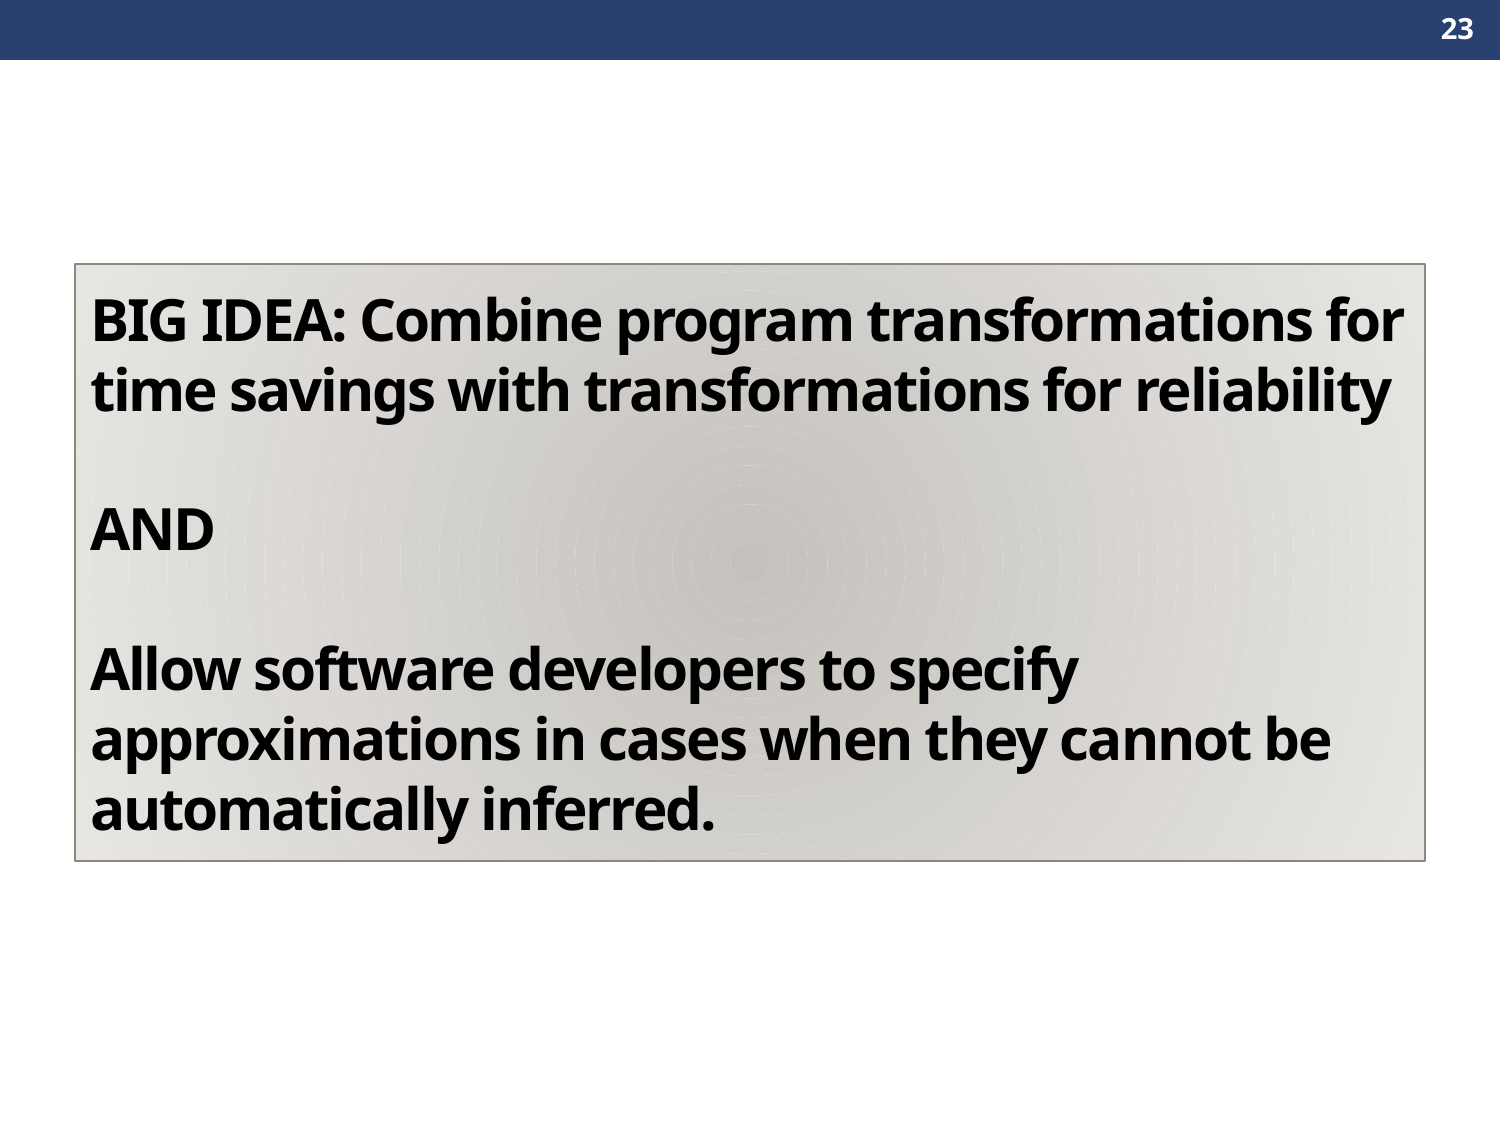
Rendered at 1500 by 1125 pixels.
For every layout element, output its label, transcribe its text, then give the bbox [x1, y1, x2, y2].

title BIG IDEA: Combine program transformations for time savings with transformations for reliability AND Allow software developers to specify approximations in cases when they cannot be automatically inferred. [74, 263, 1426, 862]
slide_number 23 [1314, 3, 1490, 57]
